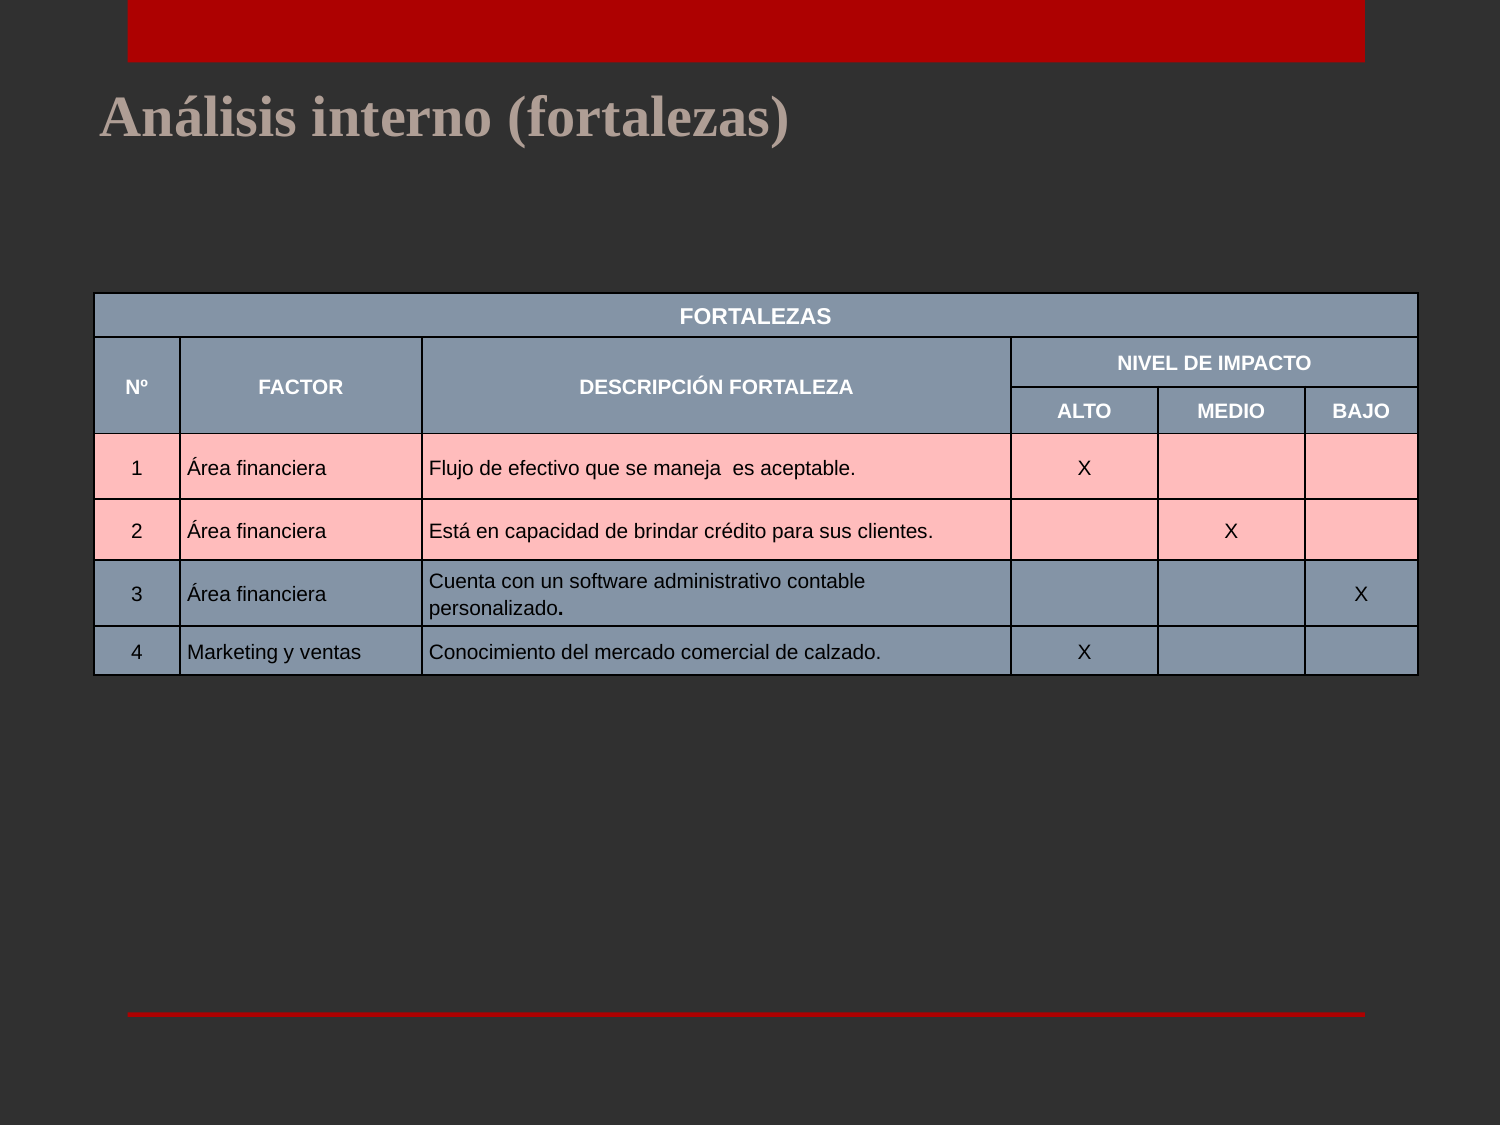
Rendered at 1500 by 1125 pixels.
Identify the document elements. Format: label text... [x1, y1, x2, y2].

table_cell Flujo de efectivo que se maneja es aceptable. [423, 434, 1010, 498]
table_cell [1159, 627, 1304, 674]
table_cell Marketing y ventas [181, 627, 421, 674]
table_cell [1012, 561, 1157, 625]
table_cell Conocimiento del mercado comercial de calzado. [423, 627, 1010, 674]
table_cell 4 [95, 627, 179, 674]
table_cell Nº [95, 338, 179, 433]
table_cell [1306, 434, 1417, 498]
text_box Análisis interno (fortalezas) [85, 70, 806, 156]
table_cell MEDIO [1159, 388, 1304, 433]
table_cell FACTOR [181, 338, 421, 433]
table_cell ALTO [1012, 388, 1157, 433]
table_cell Cuenta con un software administrativo contable personalizado. [423, 561, 1010, 625]
table_cell 2 [95, 500, 179, 559]
table_cell 3 [95, 561, 179, 625]
table_cell Área financiera [181, 500, 421, 559]
table_cell X [1012, 434, 1157, 498]
table_cell X [1159, 500, 1304, 559]
table_cell Está en capacidad de brindar crédito para sus clientes. [423, 500, 1010, 559]
table_cell [1306, 627, 1417, 674]
table_cell X [1306, 561, 1417, 625]
table_cell [1159, 561, 1304, 625]
table_cell Área financiera [181, 561, 421, 625]
table_cell Área financiera [181, 434, 421, 498]
table_cell BAJO [1306, 388, 1417, 433]
table_cell X [1012, 627, 1157, 674]
table_cell NIVEL DE IMPACTO [1012, 338, 1417, 386]
table_cell 1 [95, 434, 179, 498]
table_cell [1306, 500, 1417, 559]
table_cell [1159, 434, 1304, 498]
table_header FORTALEZAS [95, 294, 1417, 336]
table_cell DESCRIPCIÓN FORTALEZA [423, 338, 1010, 433]
table_cell [1012, 500, 1157, 559]
